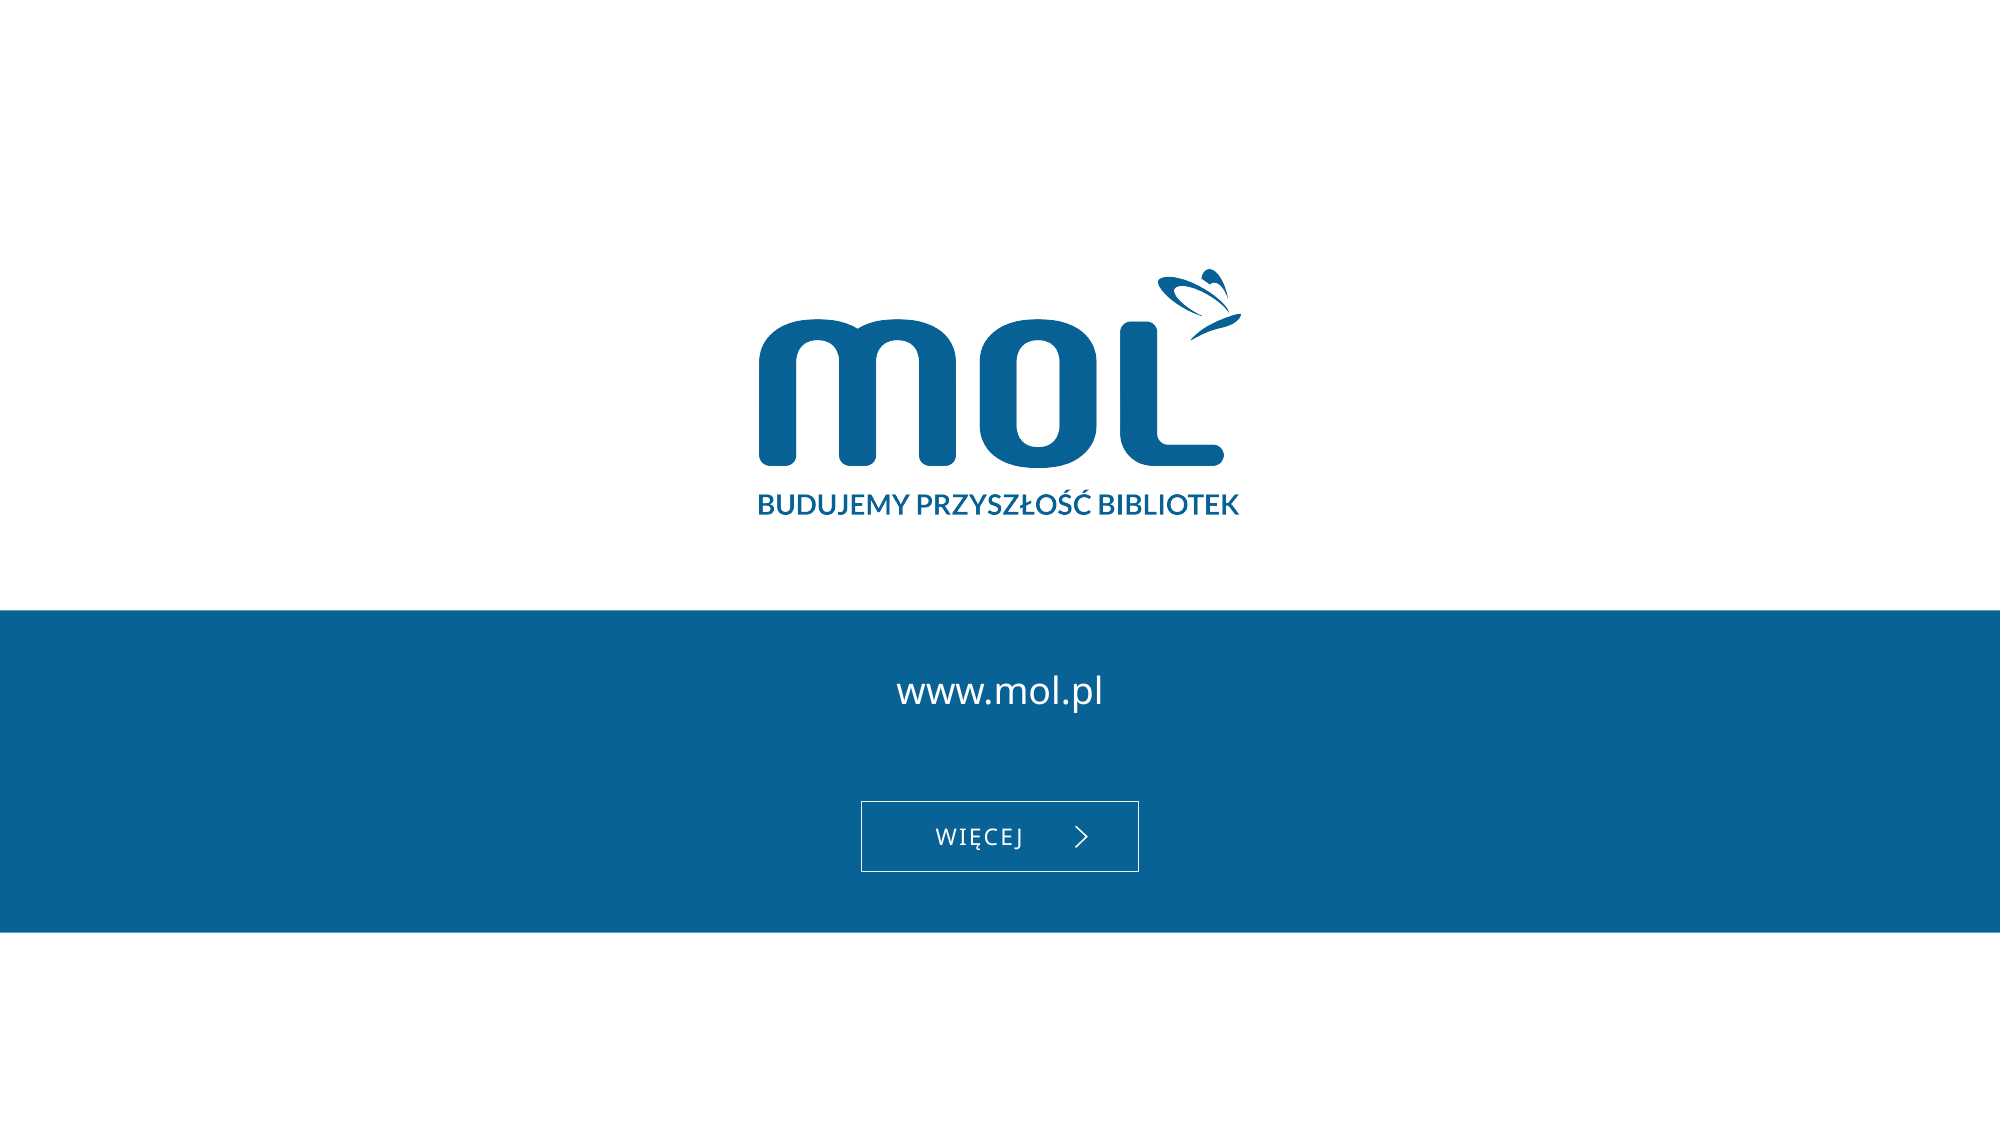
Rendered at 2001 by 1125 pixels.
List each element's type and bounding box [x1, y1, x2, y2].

picture [759, 269, 1241, 515]
